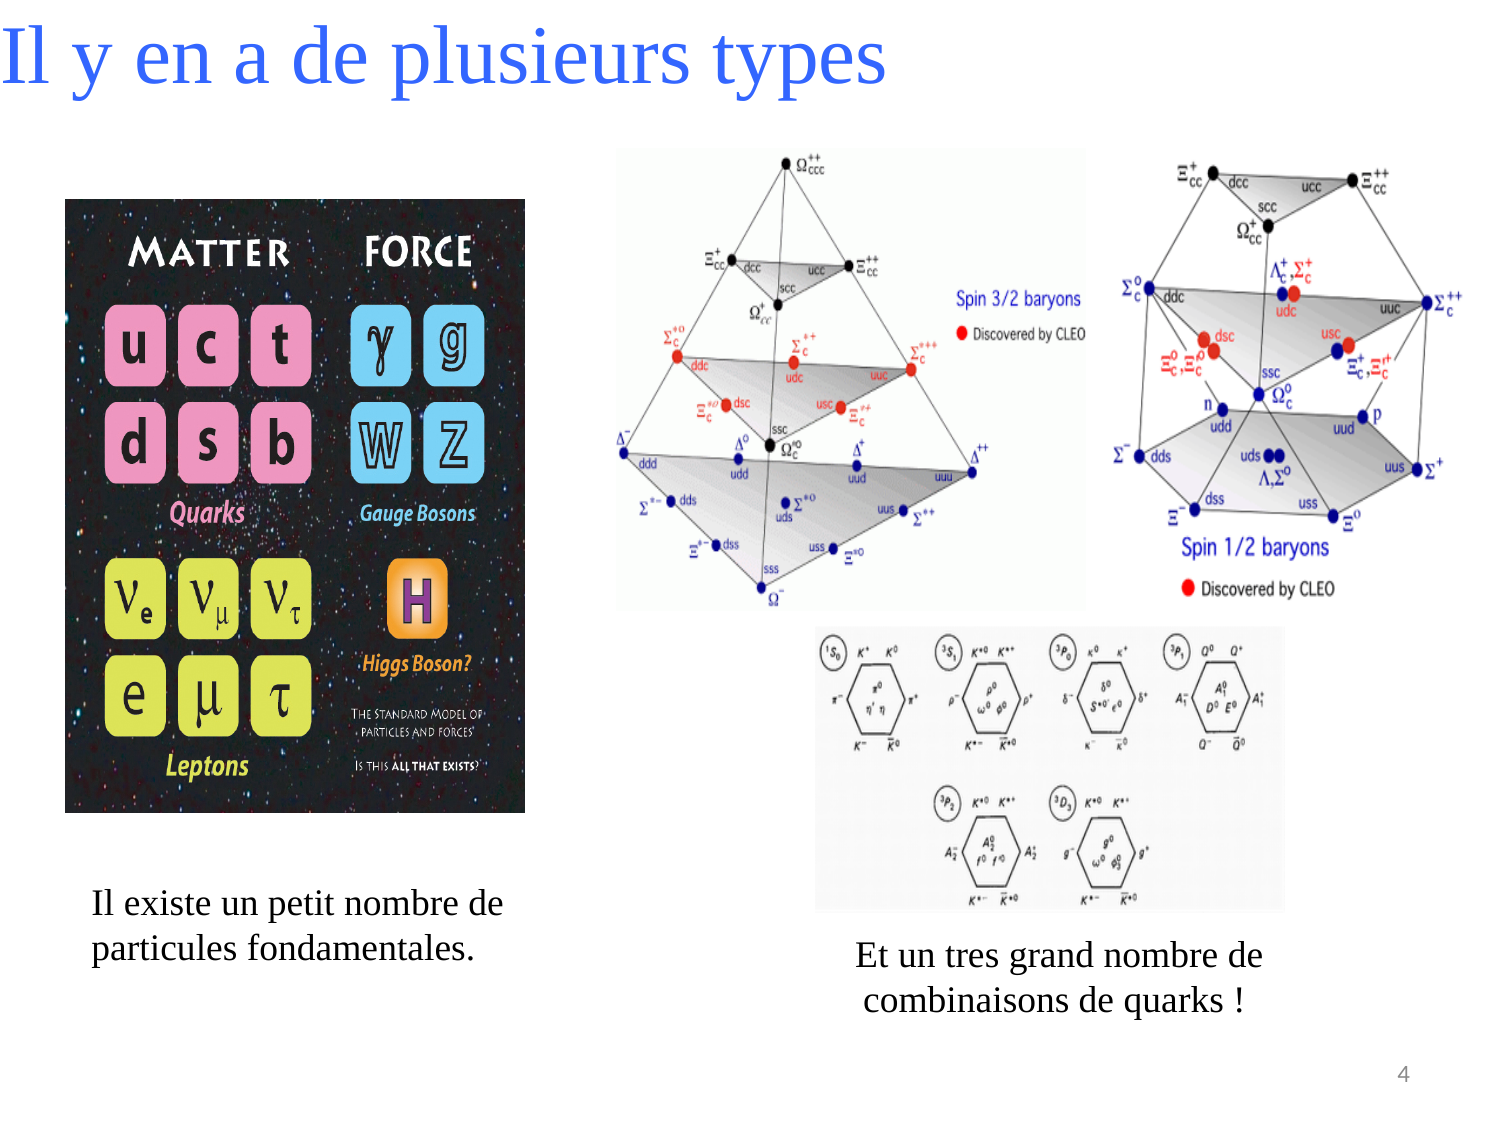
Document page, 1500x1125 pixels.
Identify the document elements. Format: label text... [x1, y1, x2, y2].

text_box Il y en a de plusieurs types [0, 0, 1497, 157]
picture [616, 148, 1086, 612]
slide_number 4 [1074, 1042, 1425, 1103]
picture [1113, 151, 1466, 608]
picture [815, 626, 1285, 913]
text_box Il existe un petit nombre de particules fondamentales. [91, 878, 525, 982]
text_box Et un tres grand nombre de combinaisons de quarks ! [749, 929, 1369, 1079]
picture [65, 199, 526, 813]
